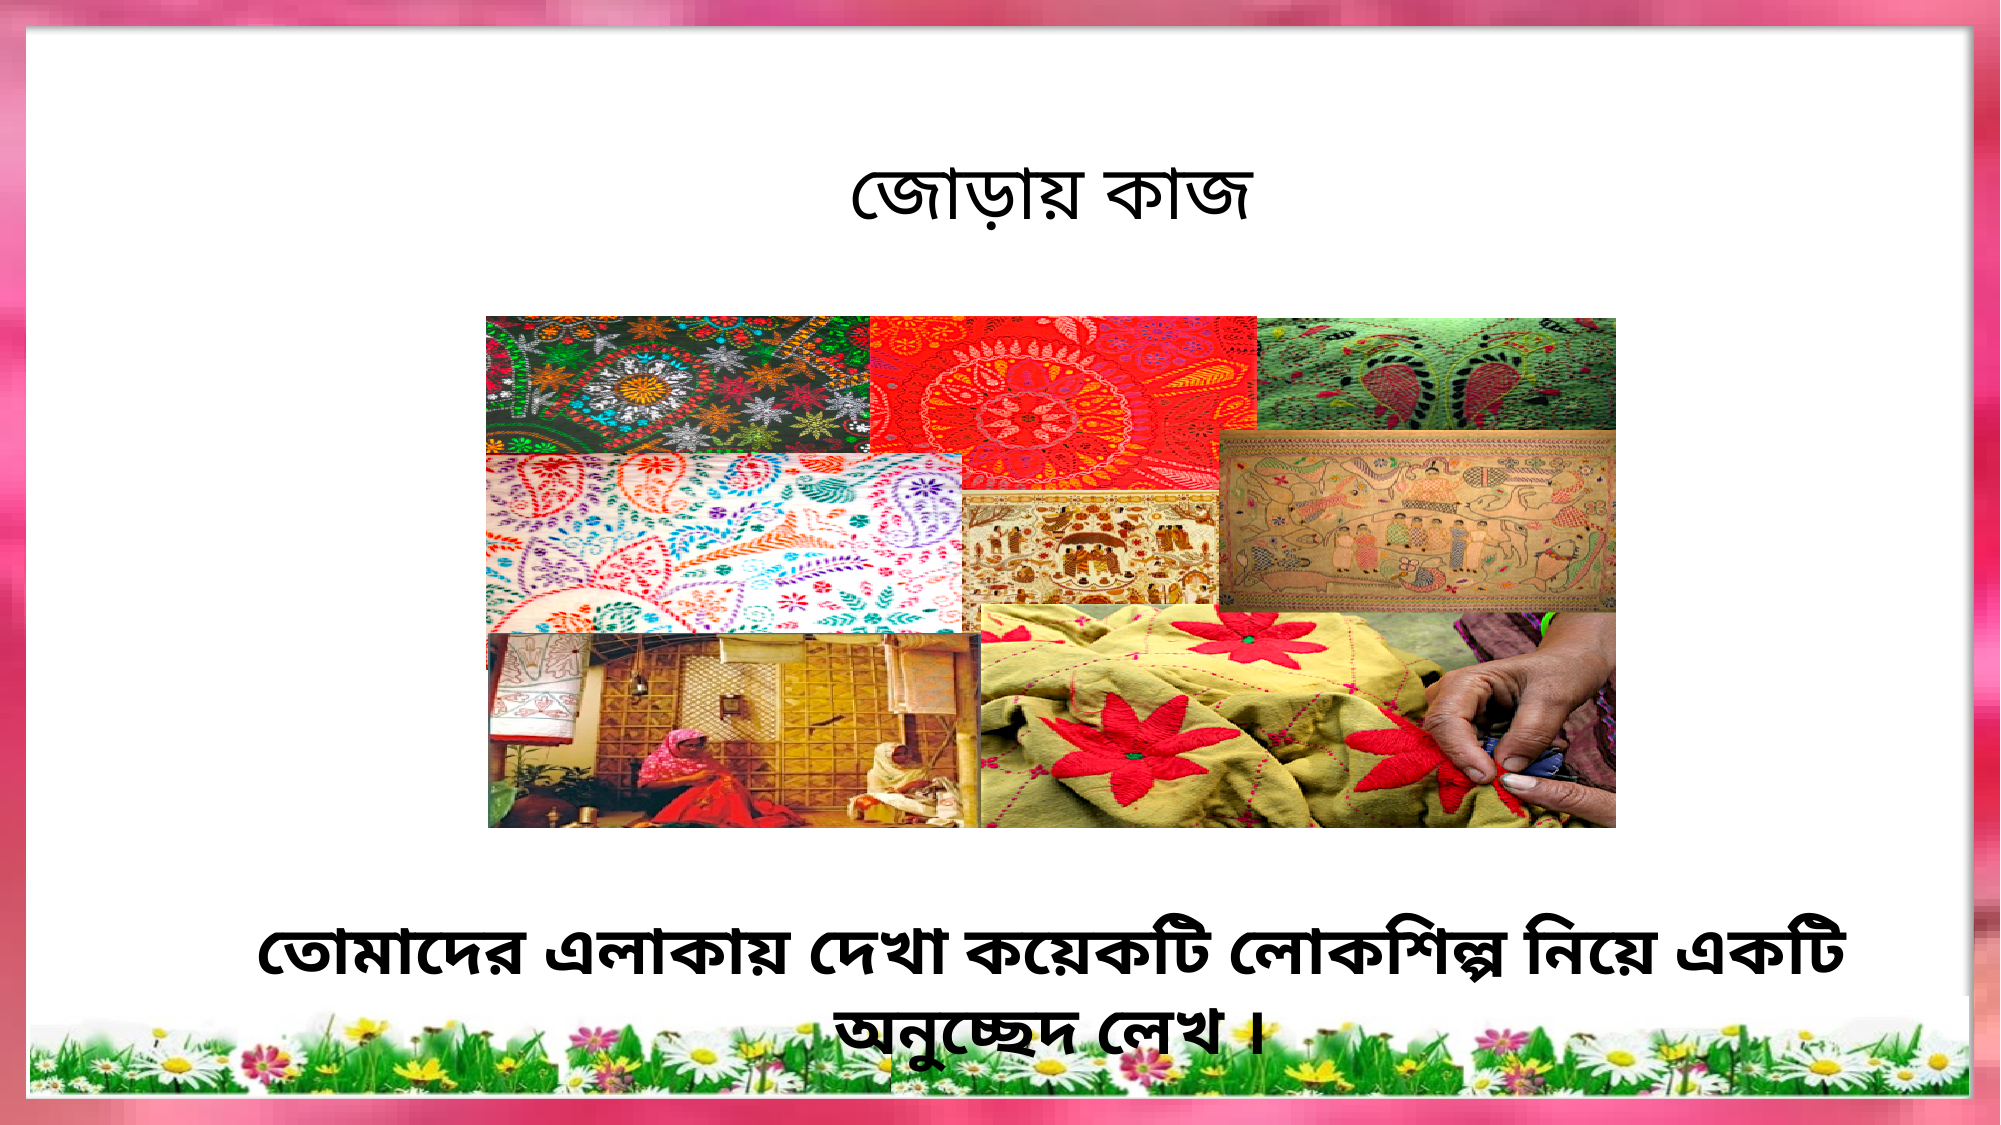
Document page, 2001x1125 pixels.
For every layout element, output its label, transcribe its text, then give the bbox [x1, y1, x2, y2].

text_box জোড়ায় কাজ [668, 137, 1435, 243]
text_box তোমাদের এলাকায় দেখা কয়েকটি লোকশিল্প নিয়ে একটি অনুচ্ছেদ লেখ । [222, 900, 1880, 1075]
picture [0, 0, 2000, 1125]
